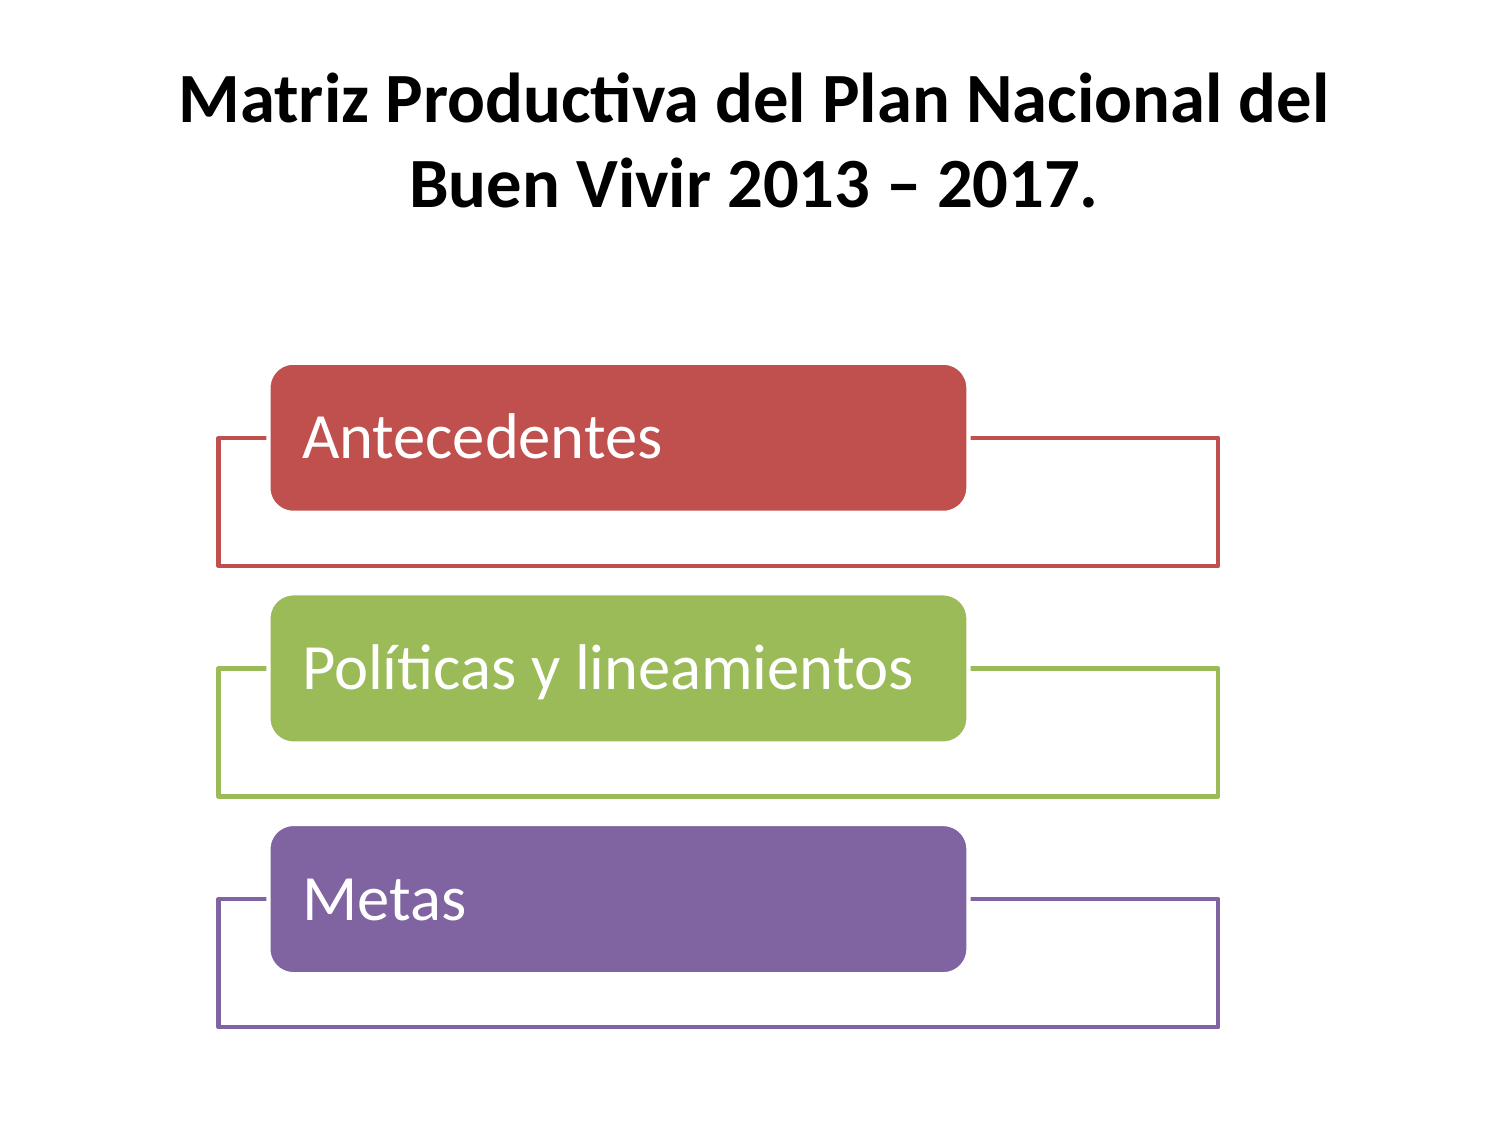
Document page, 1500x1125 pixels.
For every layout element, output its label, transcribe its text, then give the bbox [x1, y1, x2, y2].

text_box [218, 361, 1219, 1029]
title Matriz Productiva del Plan Nacional del Buen Vivir 2013 – 2017. [79, 42, 1430, 231]
